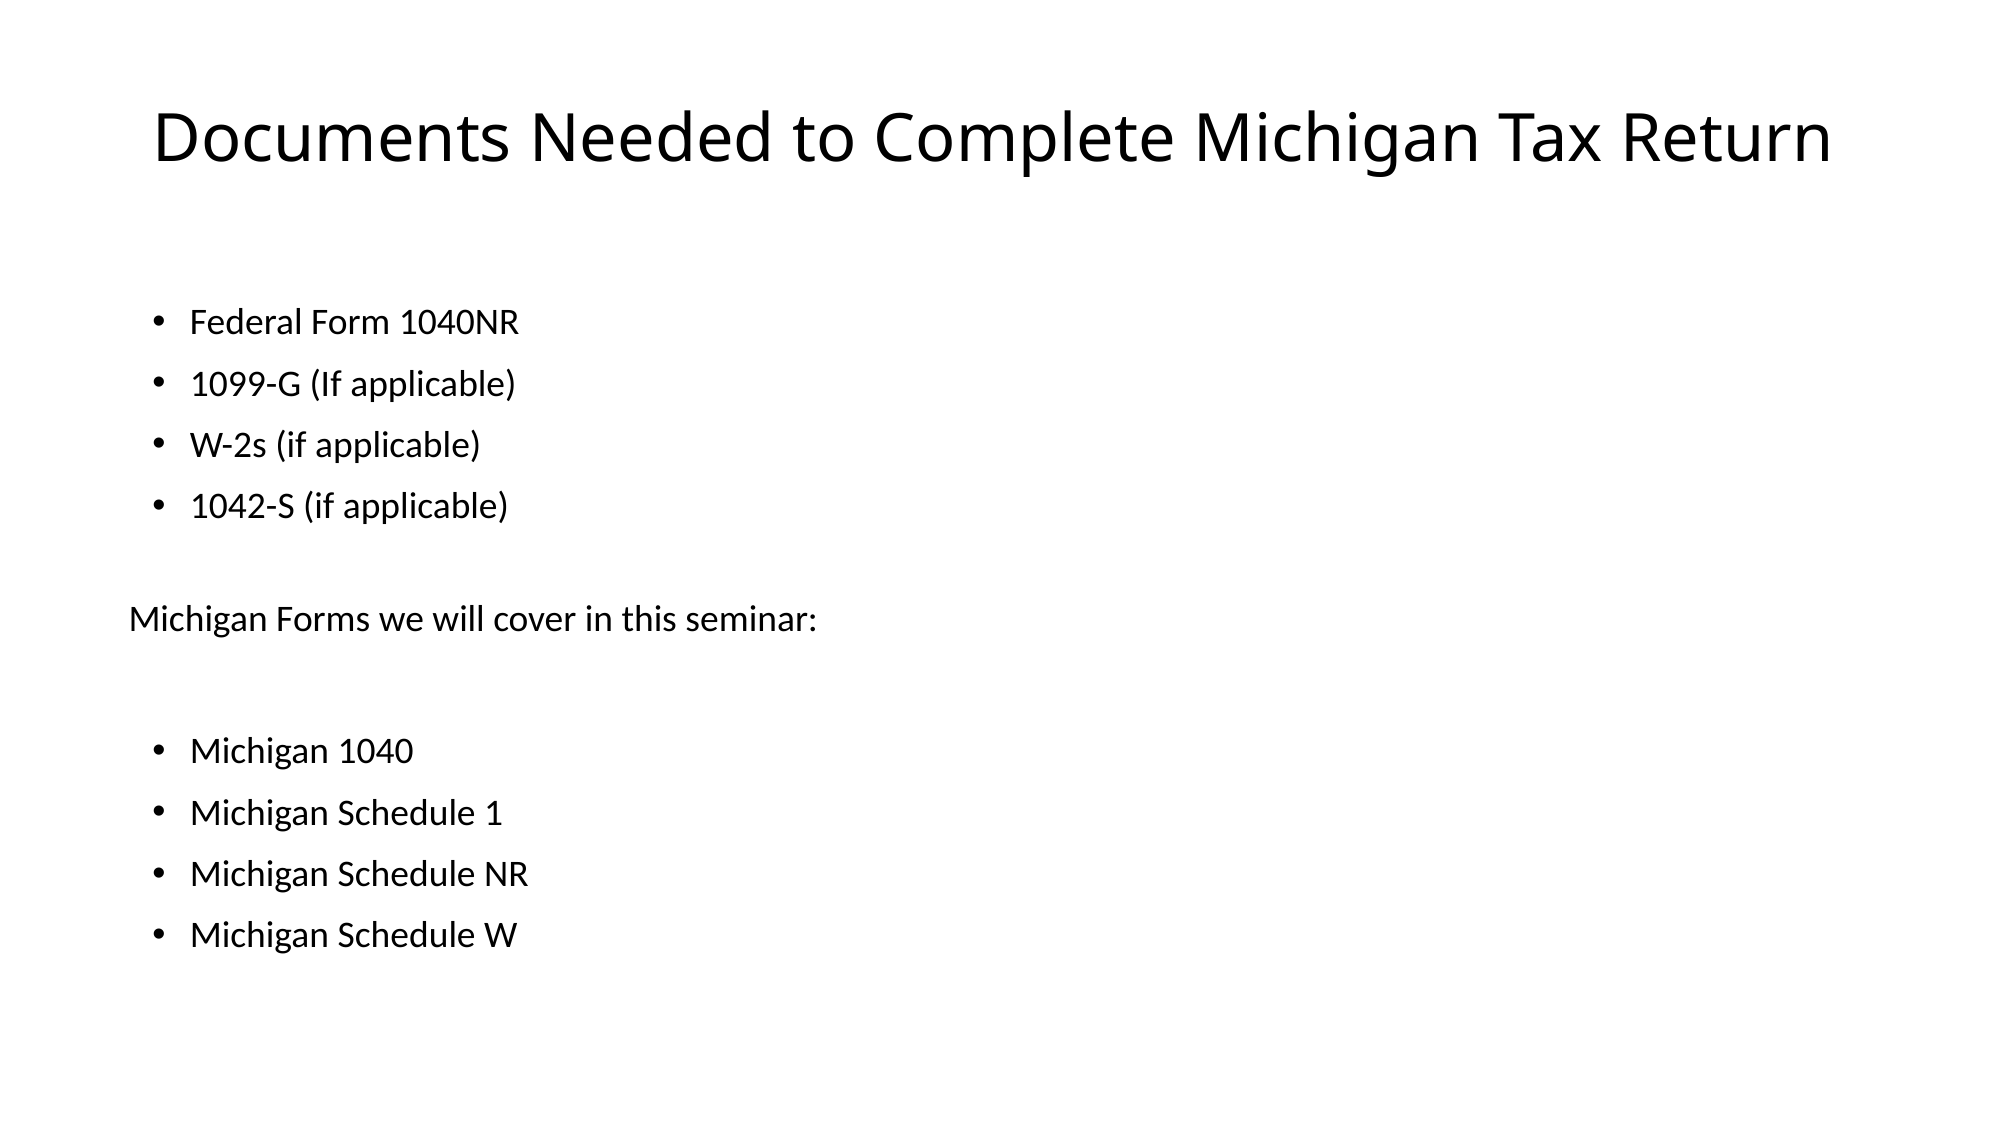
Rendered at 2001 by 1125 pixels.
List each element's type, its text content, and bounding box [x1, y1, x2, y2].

list Federal Form 1040NR 1099-G (If applicable) W-2s (if applicable) 1042-S (if applicable) Michigan 1040 Michigan Schedule 1 Michigan Schedule NR Michigan Schedule W [137, 294, 1863, 1014]
title Documents Needed to Complete Michigan Tax Return [137, 59, 1863, 219]
text_box Michigan Forms we will cover in this seminar: [113, 586, 1106, 646]
